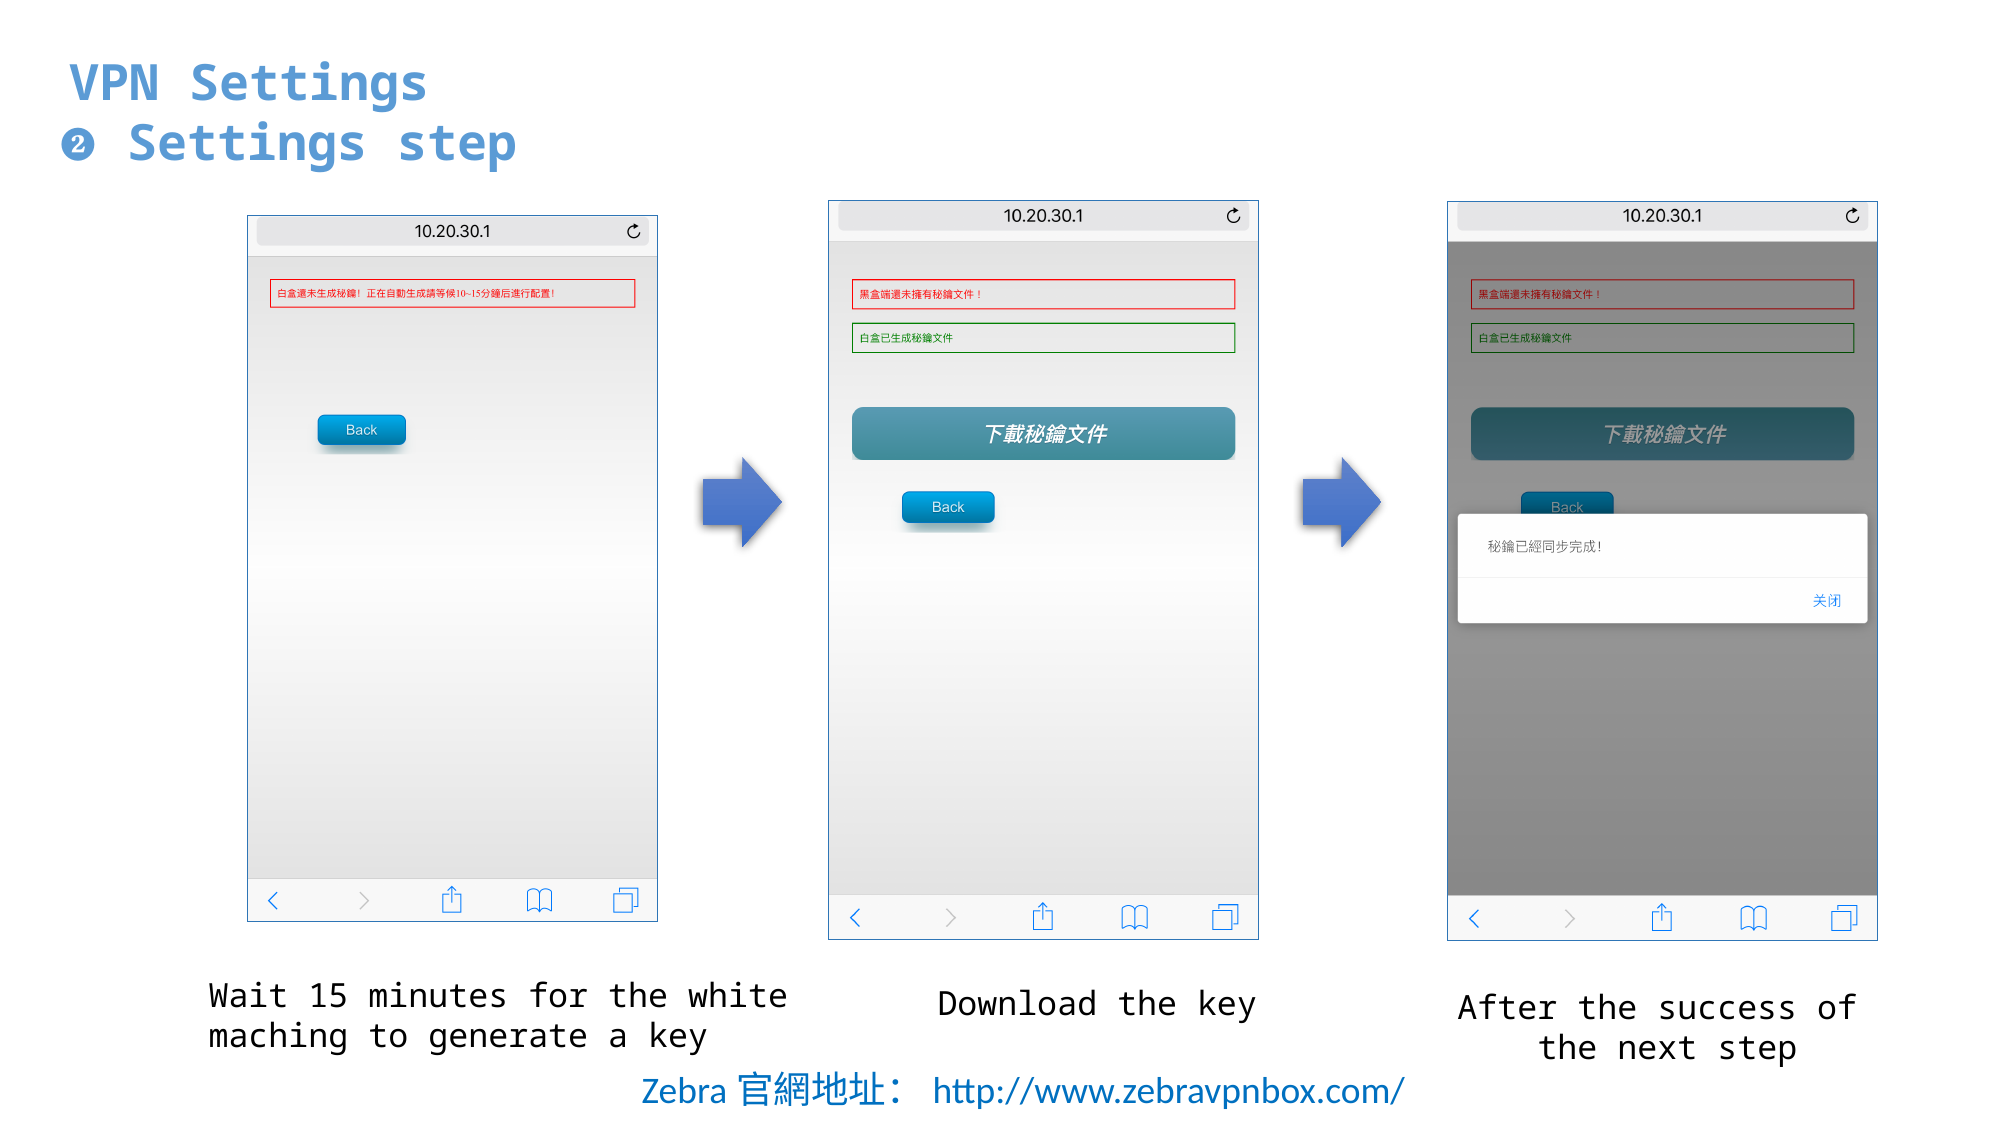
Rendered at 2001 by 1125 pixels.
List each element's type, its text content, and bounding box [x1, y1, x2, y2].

text_box [1302, 457, 1382, 547]
text_box Download the key [842, 975, 1303, 1030]
text_box Wait 15 minutes for the white maching to generate a key [193, 967, 804, 1062]
text_box After the success of the next step [1410, 979, 1925, 1074]
picture [1447, 201, 1878, 941]
text_box Zebra官網地址：http://www.zebravpnbox.com/ [626, 1058, 1421, 1125]
text_box VPN Settings ❷ Settings step [45, 43, 1045, 179]
picture [247, 215, 658, 922]
text_box [703, 457, 782, 547]
picture [828, 200, 1259, 940]
